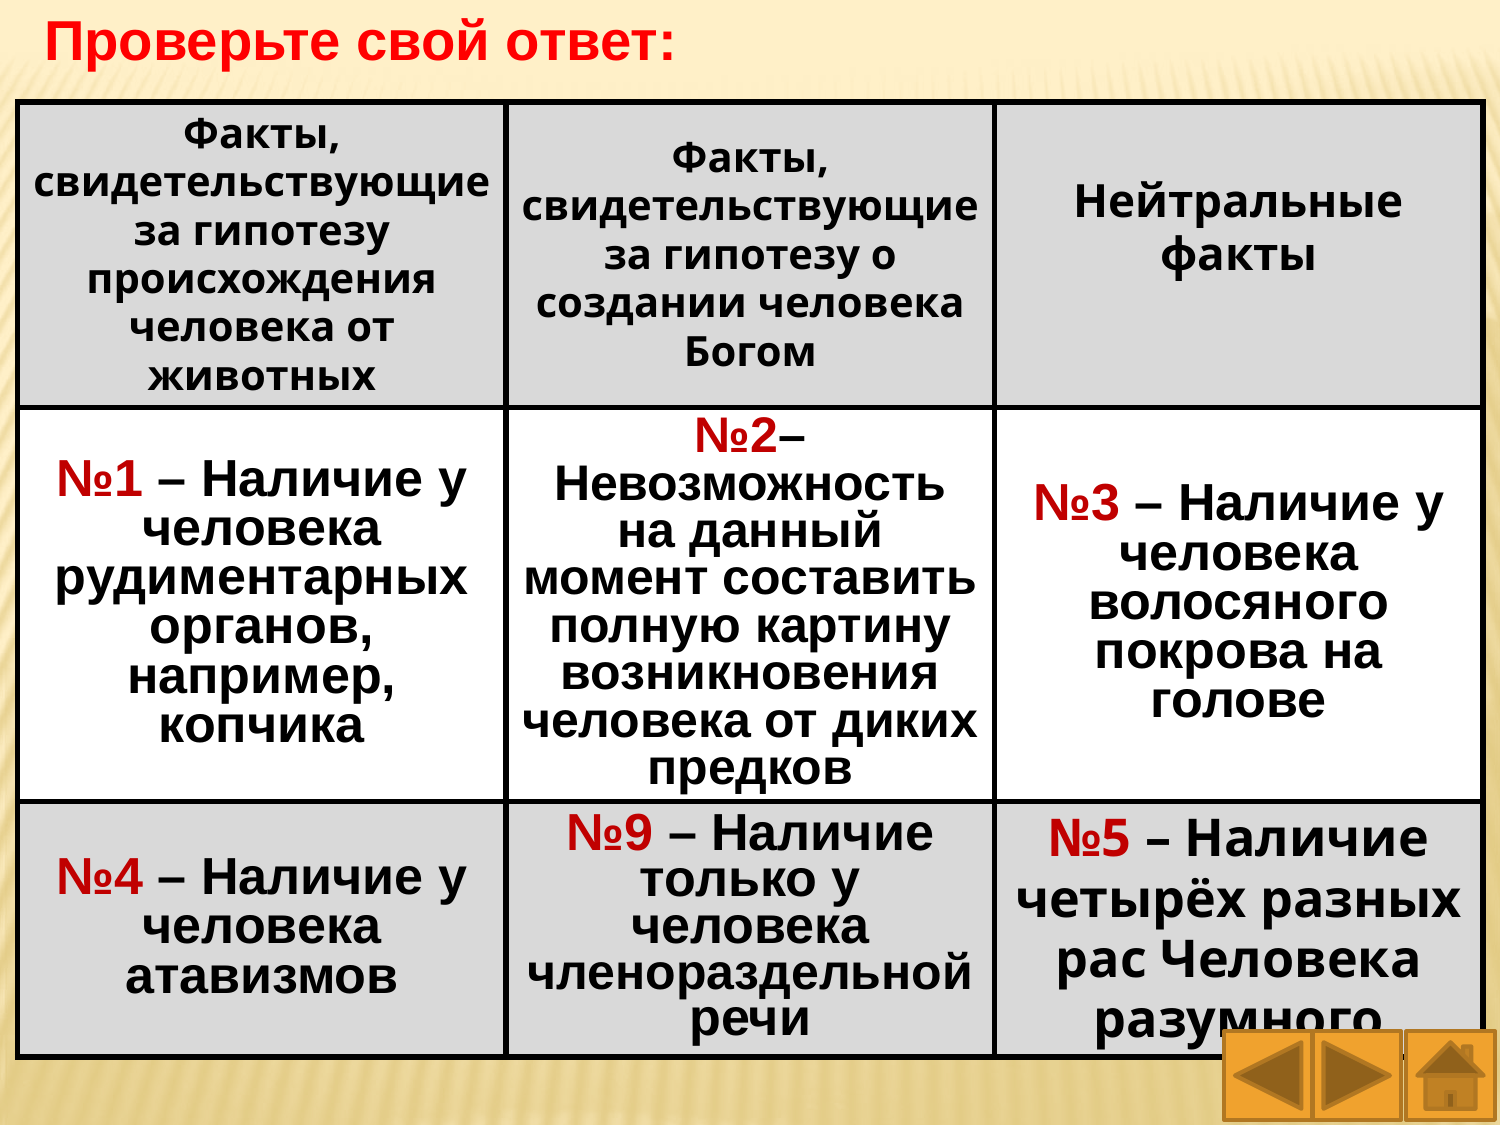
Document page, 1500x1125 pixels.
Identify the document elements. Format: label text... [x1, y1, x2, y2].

table_header Факты, свидетельствующие за гипотезу о создании человека Богом [509, 105, 992, 405]
table_header Нейтральные факты [997, 105, 1480, 405]
table_cell №1 – Наличие у человека рудиментарных органов, например, копчика [20, 410, 503, 799]
table_cell №9 – Наличие только у человека членораздельной речи [509, 804, 992, 1054]
table_cell №2–Невозможность на данный момент составить полную картину возникновения человека от диких предков [509, 410, 992, 799]
text_box [1404, 1029, 1497, 1122]
table_cell №4 – Наличие у человека атавизмов [20, 804, 503, 1054]
text_box Проверьте свой ответ: [29, 7, 1471, 80]
text_box [1222, 1029, 1315, 1122]
table_cell №3 – Наличие у человека волосяного покрова на голове [997, 410, 1480, 799]
table_header Факты, свидетельствующие за гипотезу происхождения человека от животных [20, 105, 503, 405]
text_box [1315, 1029, 1403, 1122]
table_cell №5 – Наличие четырёх разных рас Человека разумного [997, 804, 1480, 1054]
